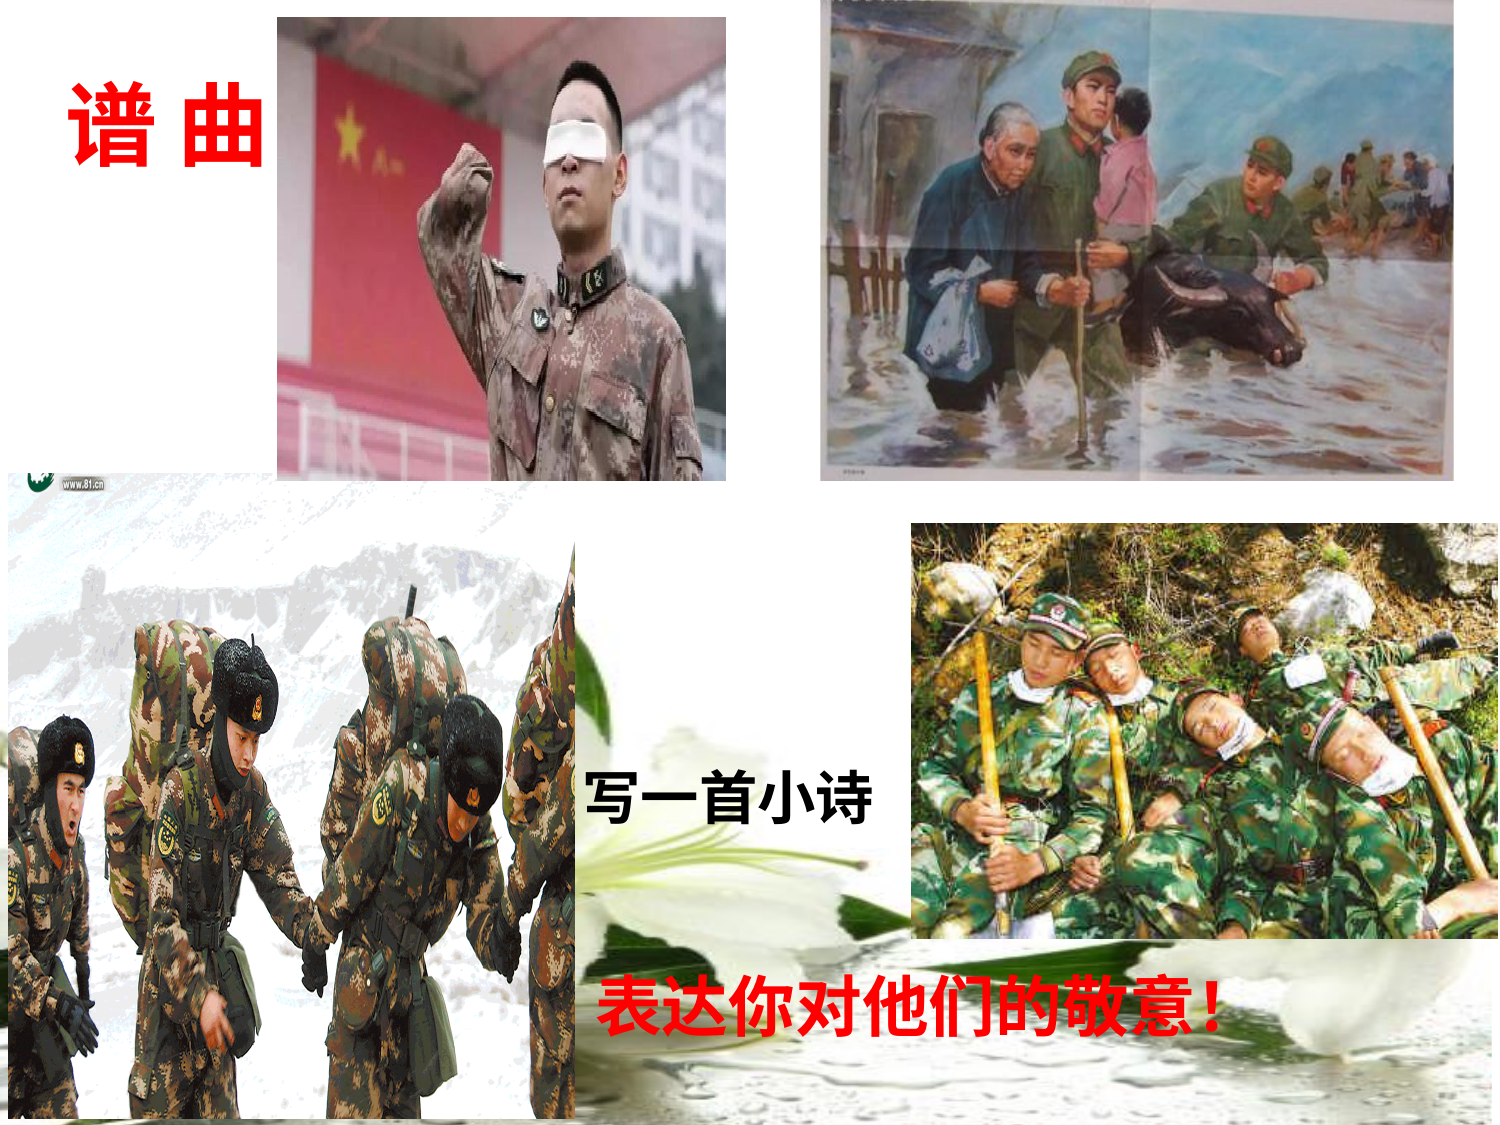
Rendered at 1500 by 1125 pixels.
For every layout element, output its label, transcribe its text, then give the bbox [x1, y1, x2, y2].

picture [820, 0, 1454, 481]
text_box 表达你对他们的敬意！ [1492, 957, 1500, 1052]
picture [0, 17, 1498, 1125]
text_box 谱 曲 [50, 60, 277, 186]
